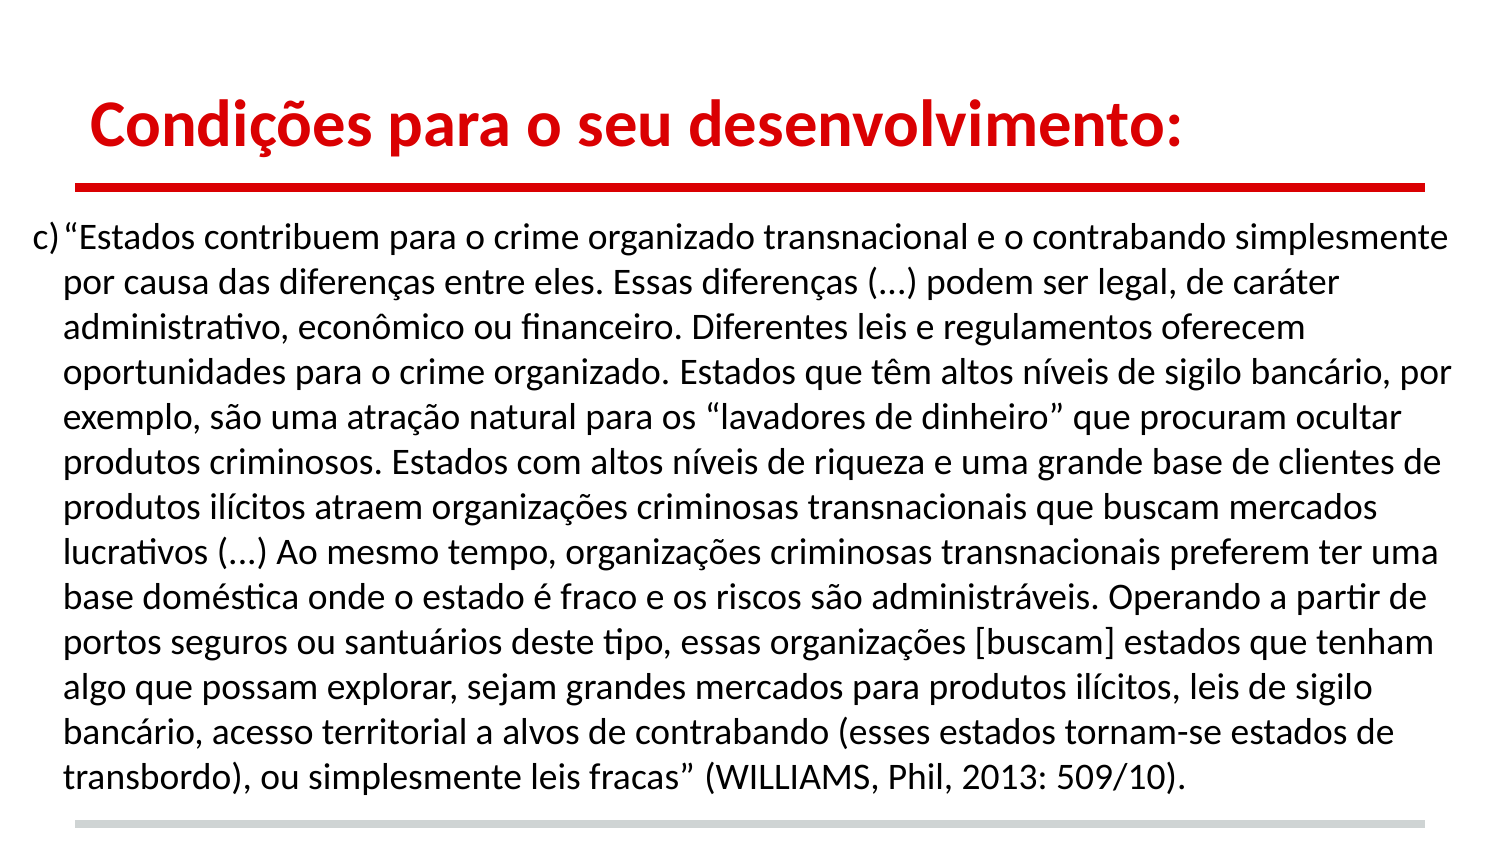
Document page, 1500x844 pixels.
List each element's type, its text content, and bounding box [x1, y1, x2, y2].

title Condições para o seu desenvolvimento: [75, 33, 1425, 175]
list “Estados contribuem para o crime organizado transnacional e o contrabando simplesmente por causa das diferenças entre eles. Essas diferenças (...) podem ser legal, de caráter administrativo, econômico ou financeiro. Diferentes leis e regulamentos oferecem oportunidades para o crime organizado. Estados que têm altos níveis de sigilo bancário, por exemplo, são uma atração natural para os “lavadores de dinheiro” que procuram ocultar produtos criminosos. Estados com altos níveis de riqueza e uma grande base de clientes de produtos ilícitos atraem organizações criminosas transnacionais que buscam mercados lucrativos (...) Ao mesmo tempo, organizações criminosas transnacionais preferem ter uma base doméstica onde o estado é fraco e os riscos são administráveis. Operando a partir de portos seguros ou santuários deste tipo, essas organizações [buscam] estados que tenham algo que possam explorar, sejam grandes mercados para produtos ilícitos, leis de sigilo bancário, acesso territorial a alvos de contrabando (esses estados tornam-se estados de transbordo), ou simplesmente leis fracas” (WILLIAMS, Phil, 2013: 509/10). [17, 196, 1495, 808]
